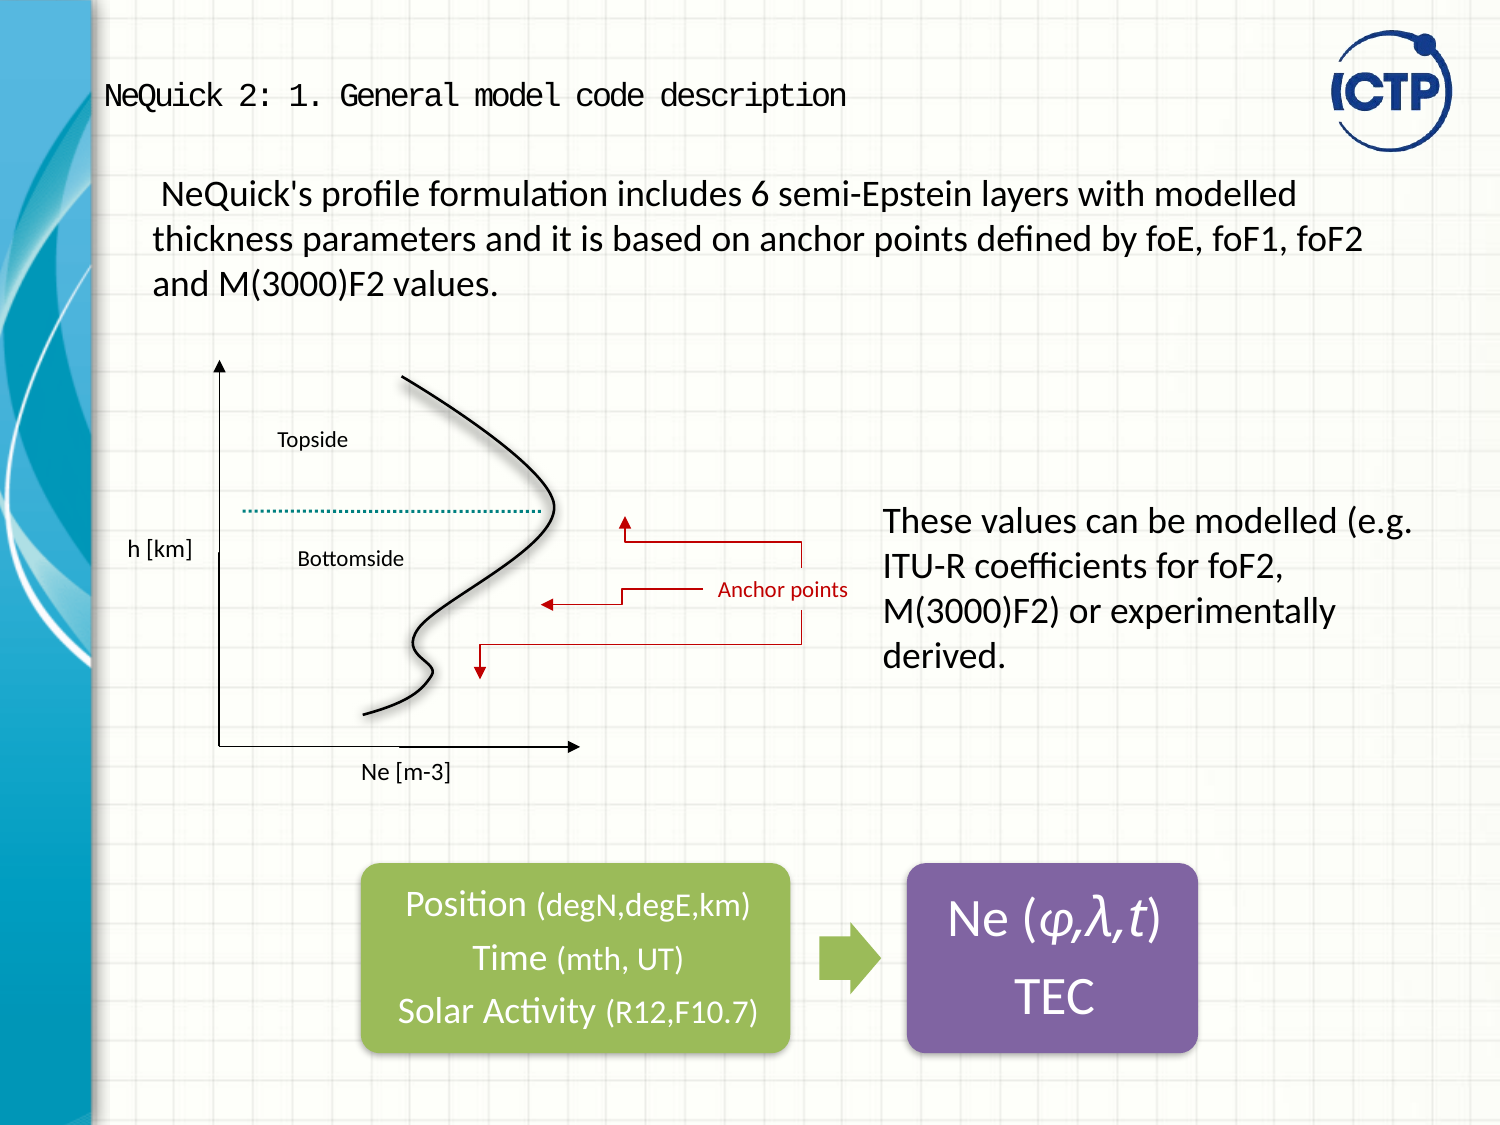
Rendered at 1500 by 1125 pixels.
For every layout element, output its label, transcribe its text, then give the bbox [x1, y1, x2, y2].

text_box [359, 810, 1200, 1107]
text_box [218, 359, 1443, 793]
text_box NeQuick's profile formulation includes 6 semi-Epstein layers with modelled thickness parameters and it is based on anchor points defined by foE, foF1, foF2 and M(3000)F2 values. [137, 160, 1388, 312]
text_box h [km] [112, 525, 213, 570]
text_box NeQuick 2: 1. General model code description [35, 45, 904, 141]
picture [0, 0, 1500, 1125]
